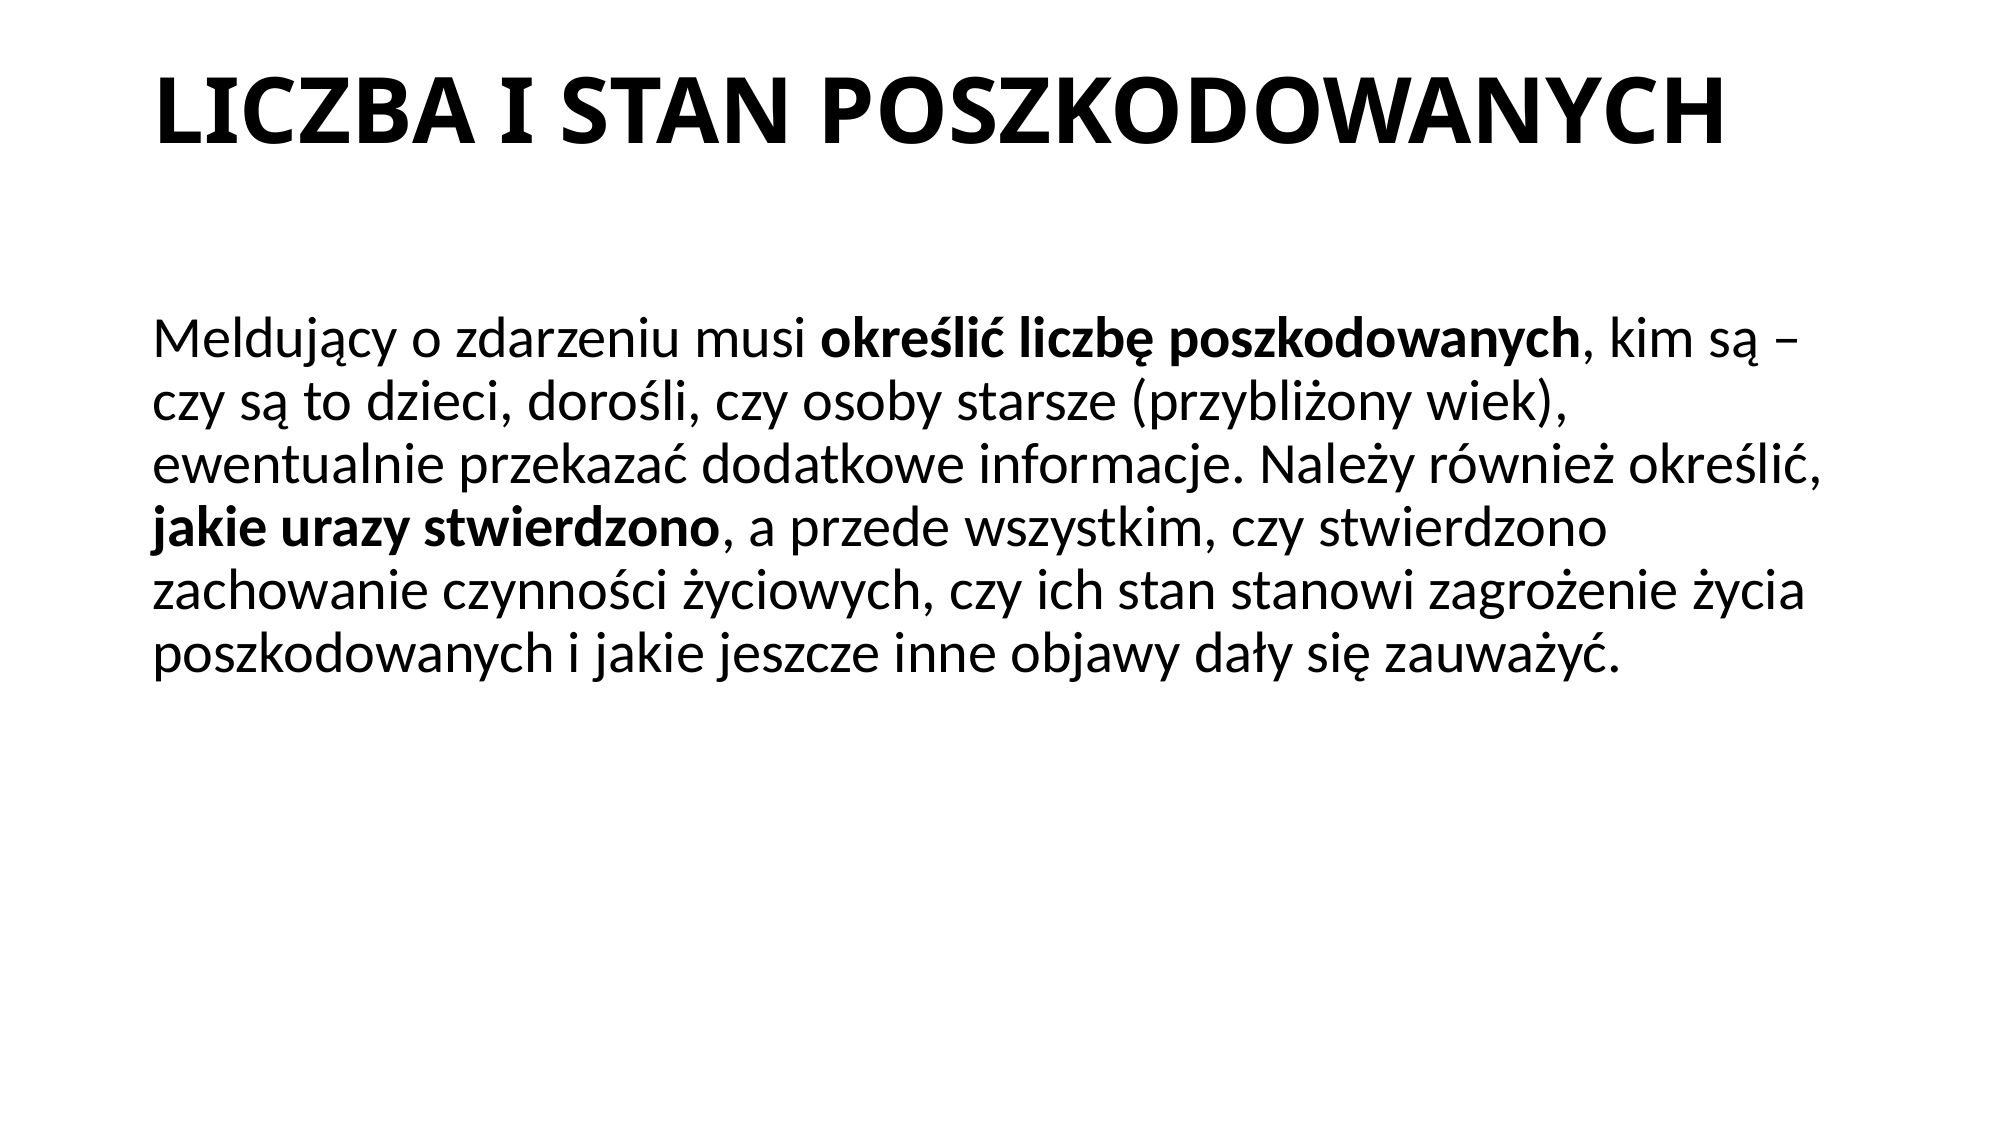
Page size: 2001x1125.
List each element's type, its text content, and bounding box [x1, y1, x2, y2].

list Meldujący o zdarzeniu musi określić liczbę poszkodowanych, kim są – czy są to dzieci, dorośli, czy osoby starsze (przybliżony wiek), ewentualnie przekazać dodatkowe informacje. Należy również określić, jakie urazy stwierdzono, a przede wszystkim, czy stwierdzono zachowanie czynności życiowych, czy ich stan stanowi zagrożenie życia poszkodowanych i jakie jeszcze inne objawy dały się zauważyć. [137, 299, 1863, 1014]
title LICZBA I STAN POSZKODOWANYCH [137, 59, 1863, 278]
